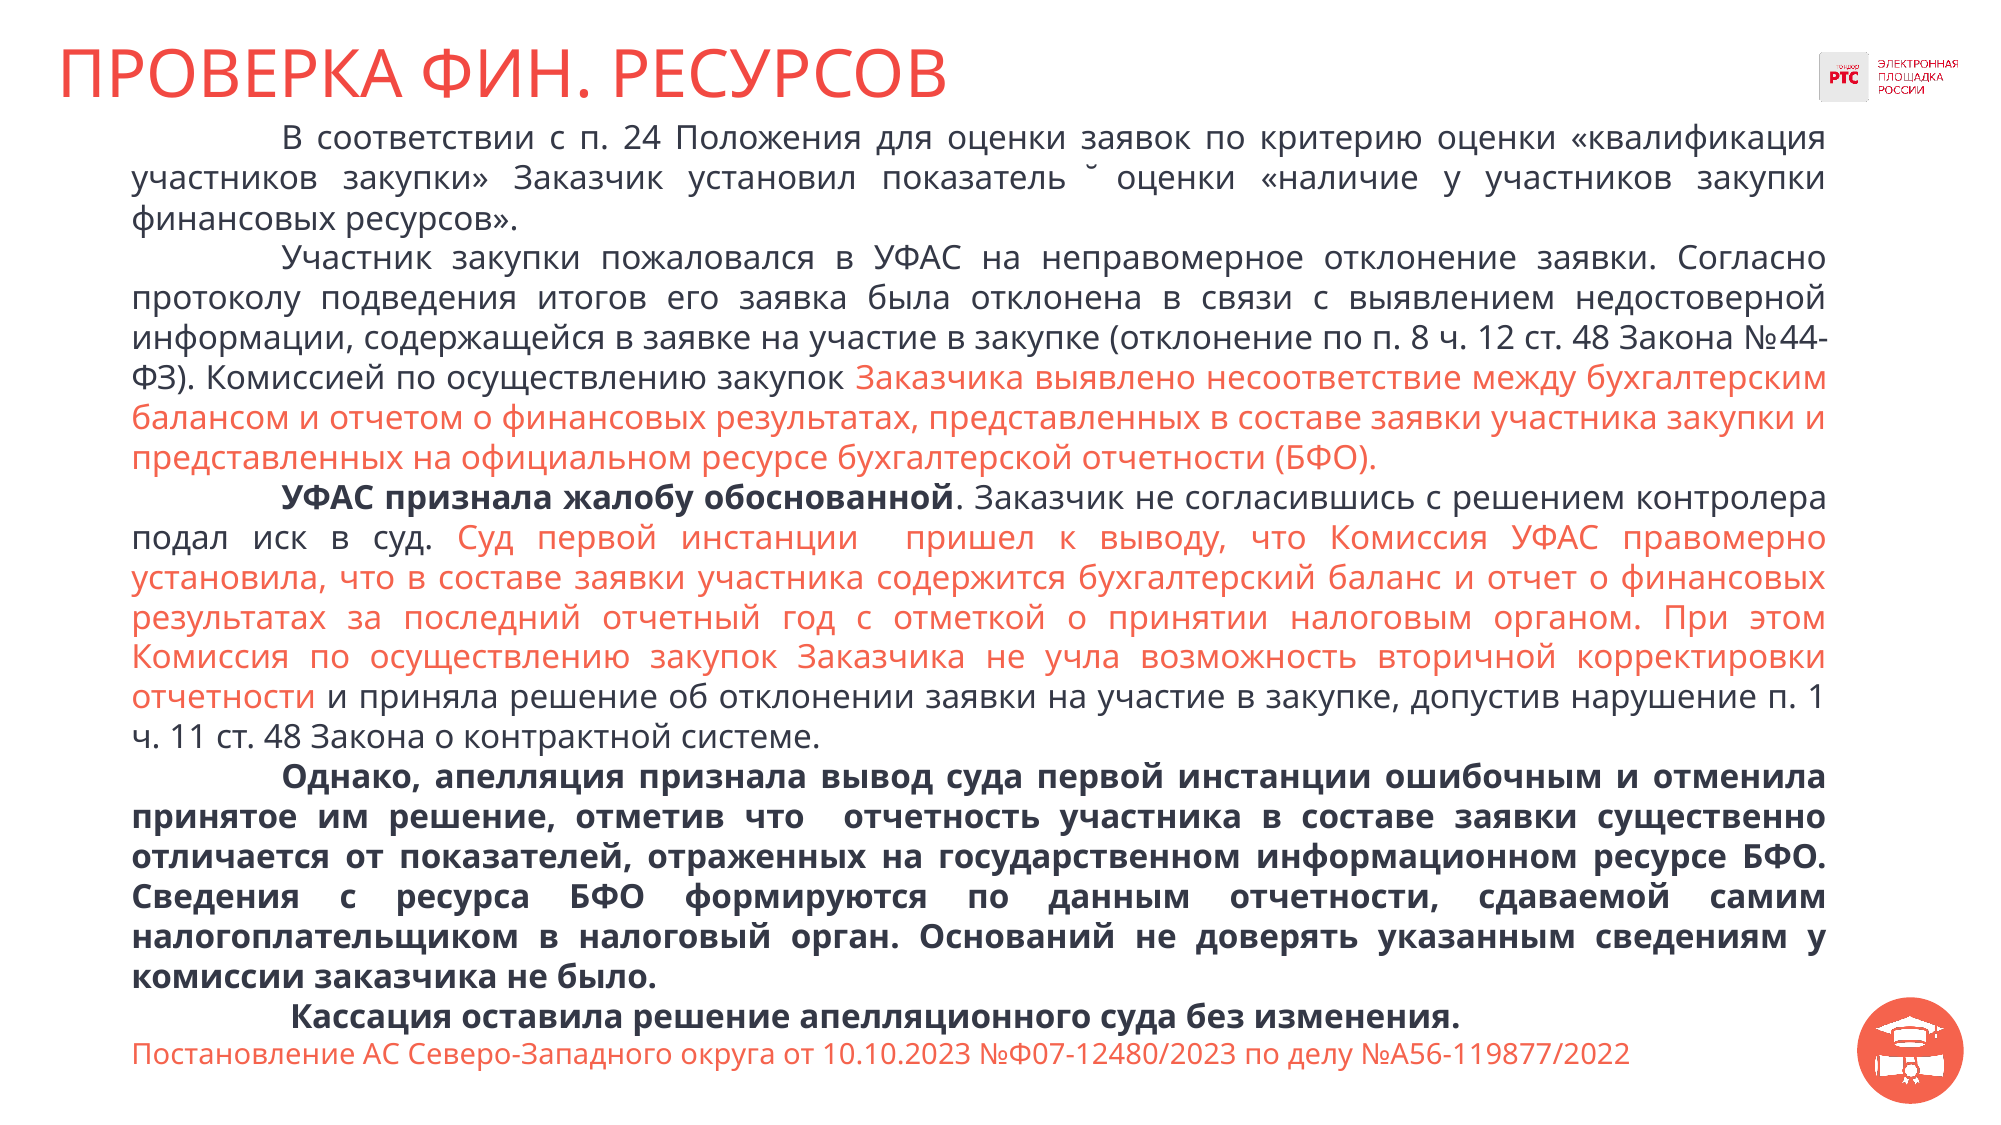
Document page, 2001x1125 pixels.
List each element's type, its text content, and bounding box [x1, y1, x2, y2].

text_box В соответствии с п. 24 Положения для оценки заявок по критерию оценки «квалификация участников закупки» Заказчик установил показатель ̆ оценки «наличие у участников закупки финансовых ресурсов». Участник закупки пожаловался в УФАС на неправомерное отклонение заявки. Согласно протоколу подведения итогов его заявка была отклонена в связи с выявлением недостоверной информации, содержащейся в заявке на участие в закупке (отклонение по п. 8 ч. 12 ст. 48 Закона №44-ФЗ). Комиссией по осуществлению закупок Заказчика выявлено несоответствие между бухгалтерским балансом и отчетом о финансовых результатах, представленных в составе заявки участника закупки и представленных на официальном ресурсе бухгалтерской отчетности (БФО). УФАС признала жалобу обоснованной. Заказчик не согласившись с решением контролера подал иск в суд. Суд первой инстанции пришел к выводу, что Комиссия УФАС правомерно установила, что в составе заявки участника содержится бухгалтерский баланс и отчет о финансовых результатах за последний отчетный год с отметкой о принятии налоговым органом. При этом Комиссия по осуществлению закупок Заказчика не учла возможность вторичной корректировки отчетности и приняла решение об отклонении заявки на участие в закупке, допустив нарушение п. 1 ч. 11 ст. 48 Закона о контрактной системе. Однако, апелляция признала вывод суда первой инстанции ошибочным и отменила принятое им решение, отметив что отчетность участника в составе заявки существенно отличается от показателей, отраженных на государственном информационном ресурсе БФО. Сведения с ресурса БФО формируются по данным отчетности, сдаваемой самим налогоплательщиком в налоговый орган. Оснований не доверять указанным сведениям у комиссии заказчика не было. Кассация оставила решение апелляционного суда без изменения. Постановление АС Северо-Западного округа от 10.10.2023 №Ф07-12480/2023 по делу №А56-119877/2022 [116, 109, 1844, 1078]
picture [1813, 45, 1964, 109]
title ПРОВЕРКА ФИН. РЕСУРСОВ [57, 32, 1775, 141]
